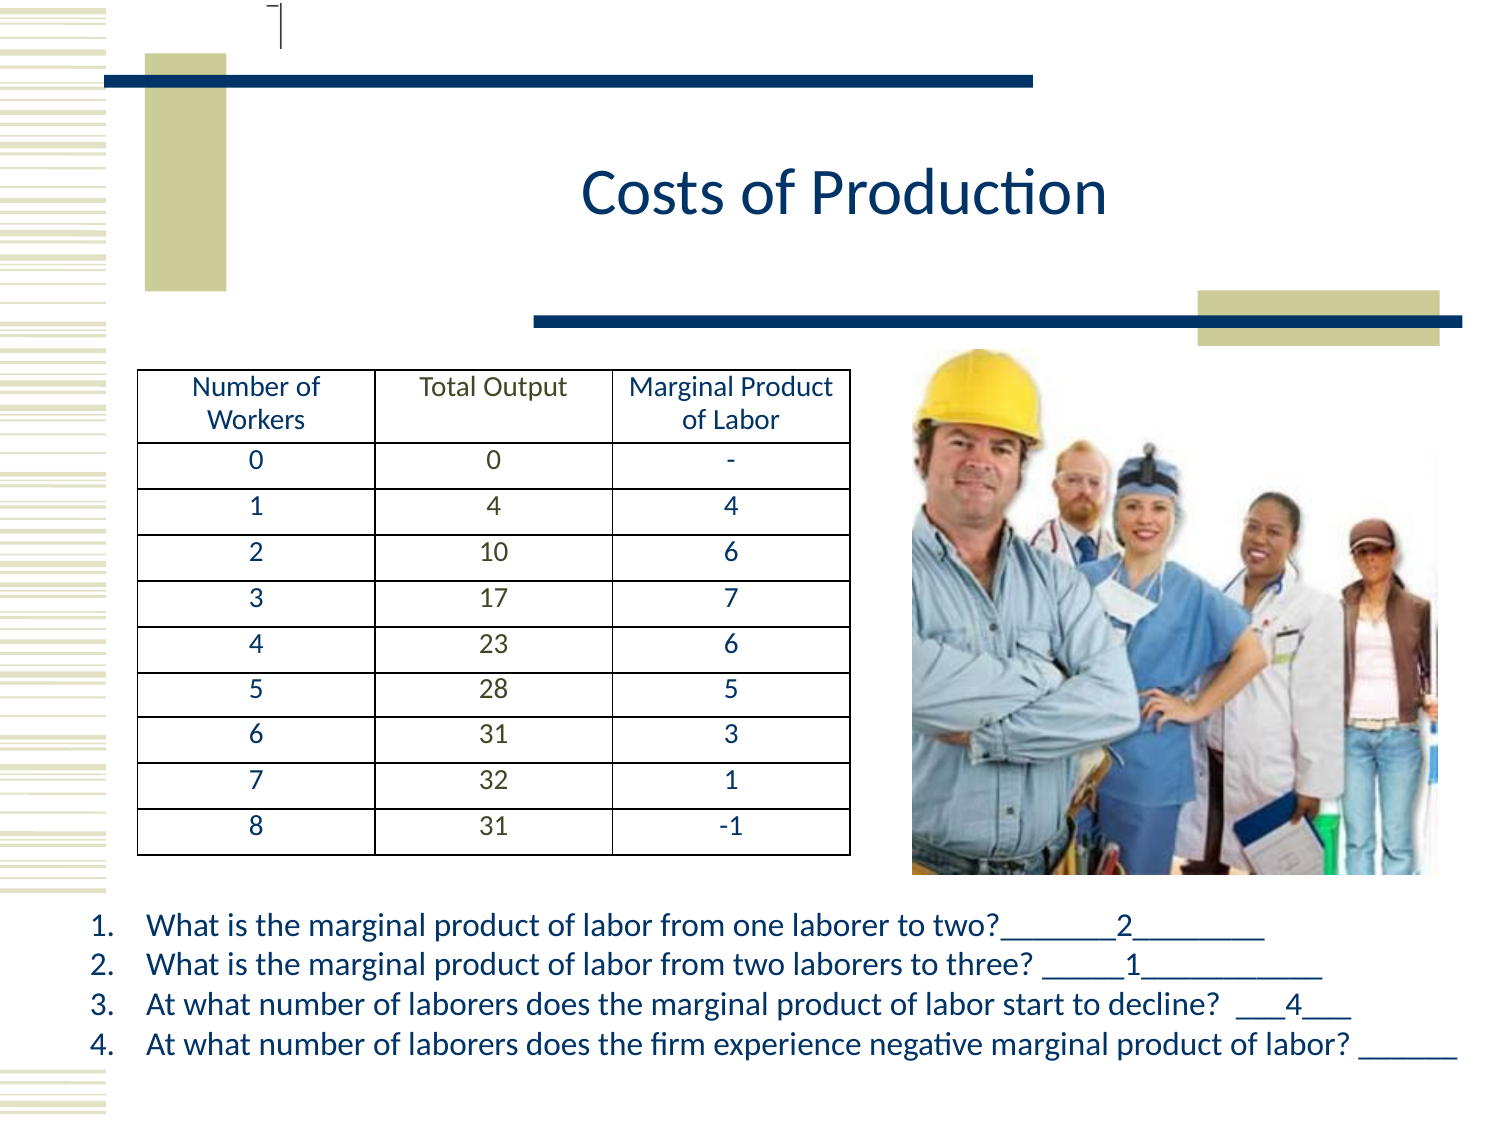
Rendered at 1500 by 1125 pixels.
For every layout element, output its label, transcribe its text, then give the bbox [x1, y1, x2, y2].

table_cell 7 [138, 764, 374, 808]
table_cell 3 [613, 718, 849, 762]
table_cell 1 [138, 490, 374, 534]
table_header Total Output [376, 371, 612, 442]
table_cell 0 [376, 444, 612, 488]
table_cell 4 [376, 490, 612, 534]
table_cell 17 [376, 582, 612, 626]
table_cell 1 [613, 764, 849, 808]
table_cell 32 [376, 764, 612, 808]
text_box What is the marginal product of labor from one laborer to two?_______2________ What is the marginal product of labor from two laborers to three? _____1___________ At what number of laborers does the marginal product of labor start to decline? ___4___ At what number of laborers does the firm experience negative marginal product of labor? ______ [0, 895, 1500, 1070]
table_cell 28 [376, 674, 612, 716]
table_header Number of Workers [138, 371, 374, 442]
table_cell 5 [138, 674, 374, 716]
table_cell - [613, 444, 849, 488]
table_cell 10 [376, 536, 612, 580]
picture [912, 349, 1438, 876]
table_cell 3 [138, 582, 374, 626]
table_cell 31 [376, 810, 612, 854]
table_header Marginal Product of Labor [613, 371, 849, 442]
table_cell 31 [376, 718, 612, 762]
table_cell 0 [138, 444, 374, 488]
table_cell 6 [138, 718, 374, 762]
table_cell -1 [613, 810, 849, 854]
picture [260, 2, 293, 50]
table_cell 6 [613, 628, 849, 672]
table_cell 23 [376, 628, 612, 672]
table_cell 4 [138, 628, 374, 672]
table_cell 7 [613, 582, 849, 626]
table_cell 5 [613, 674, 849, 716]
table_cell 2 [138, 536, 374, 580]
table_cell 4 [613, 490, 849, 534]
table_cell 6 [613, 536, 849, 580]
title Costs of Production [164, 99, 1500, 288]
table_cell 8 [138, 810, 374, 854]
